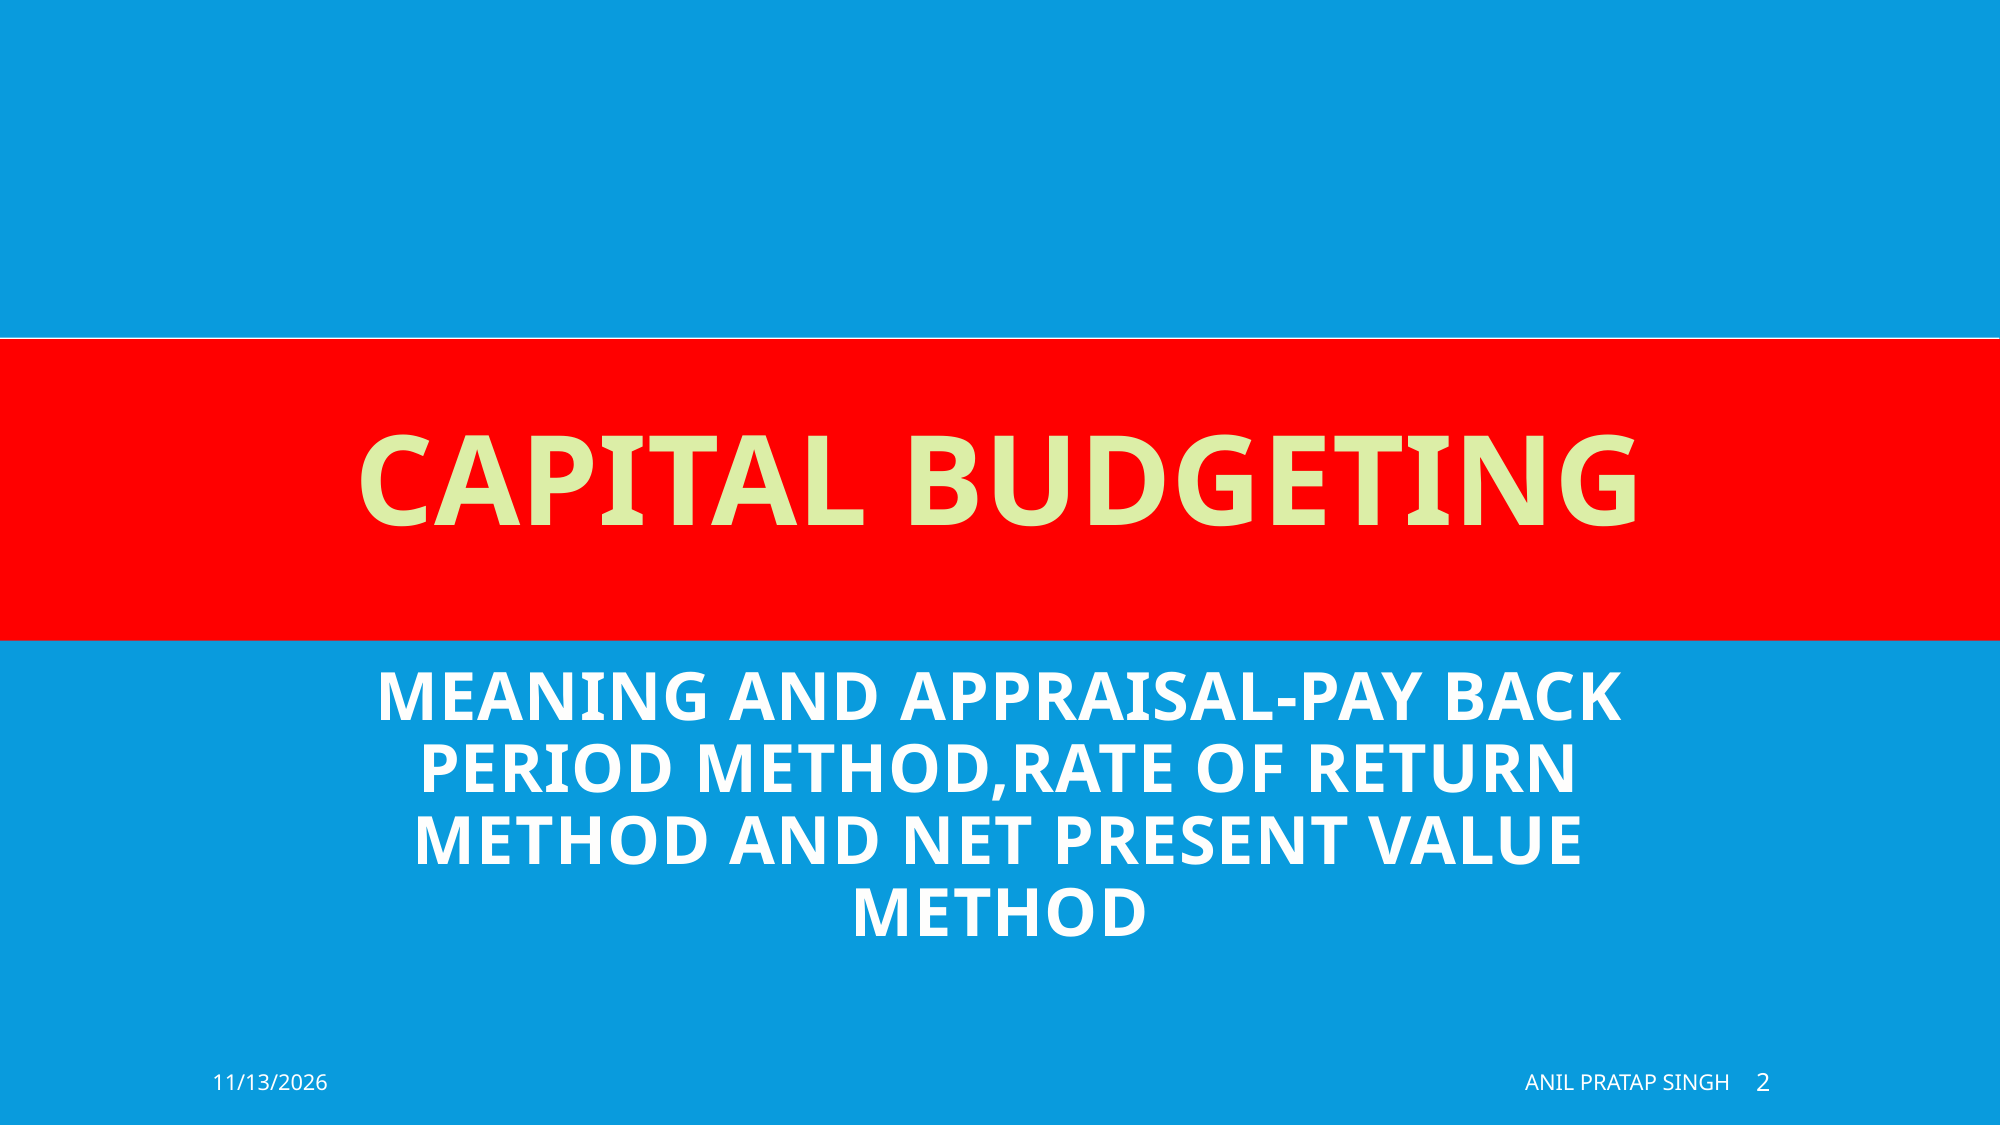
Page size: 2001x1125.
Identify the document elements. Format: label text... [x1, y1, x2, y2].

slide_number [197, 1053, 690, 1114]
picture [921, 889, 947, 935]
picture [857, 889, 906, 935]
subtitle MEANING AND APPRAISAL-PAY BACK PERIOD METHOD,RATE OF RETURN METHOD AND NET PRESENT VALUE METHOD [249, 655, 1750, 871]
footer ANIL PRATAP SINGH [918, 1053, 1746, 1114]
picture [1106, 889, 1144, 935]
picture [999, 889, 1036, 935]
title CAPITAL BUDGETING [0, 339, 2000, 641]
slide_number 2 [1748, 1053, 1904, 1114]
picture [1048, 888, 1093, 936]
picture [955, 889, 990, 935]
